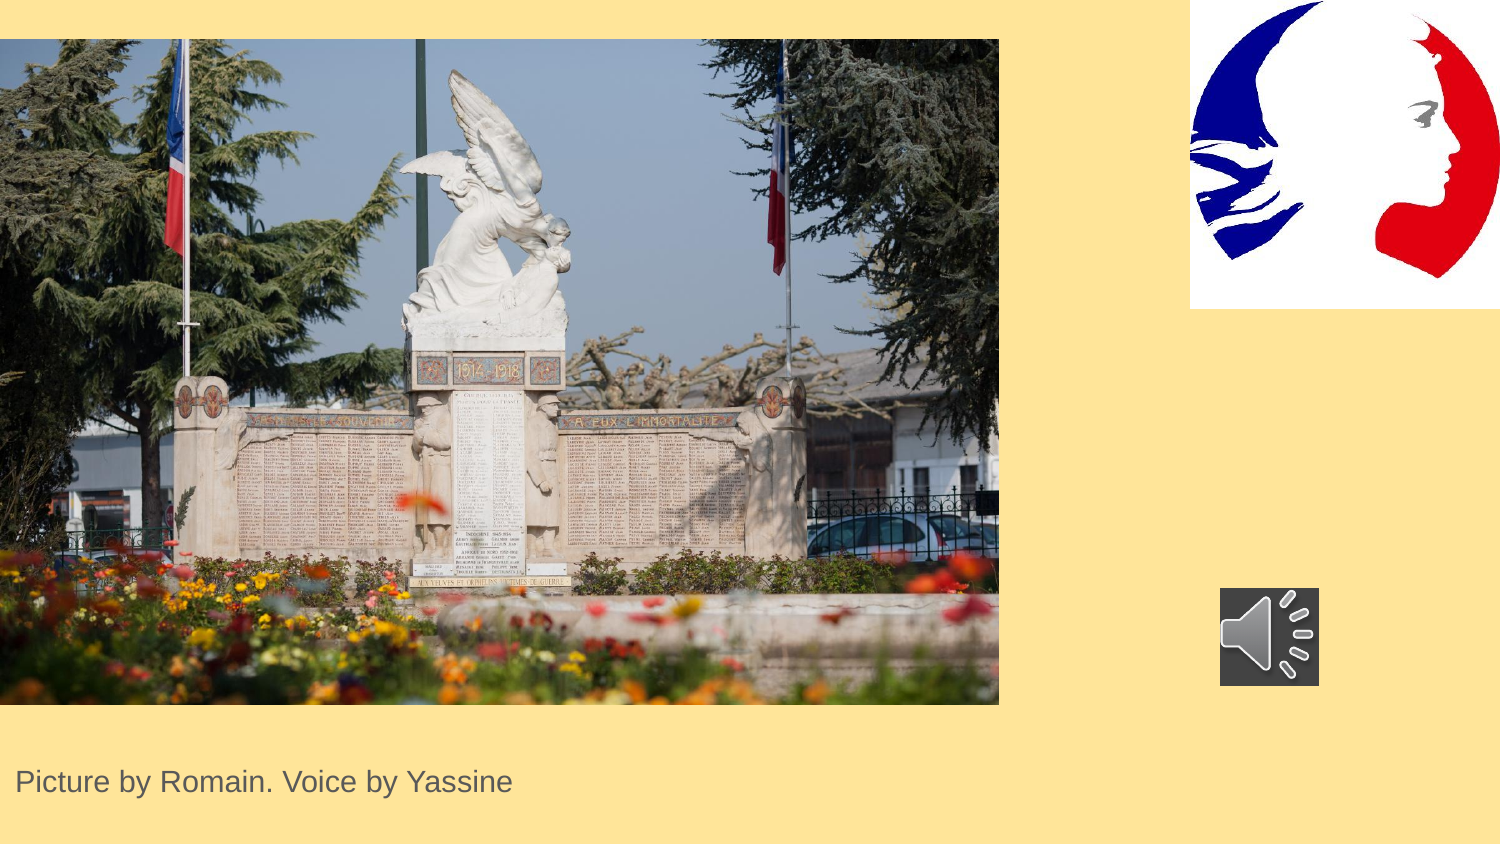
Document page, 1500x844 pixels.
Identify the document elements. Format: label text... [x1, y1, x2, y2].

picture [1190, 0, 1500, 310]
list Picture by Romain. Voice by Yassine [0, 747, 1048, 815]
picture [1219, 587, 1320, 688]
picture [0, 39, 999, 705]
